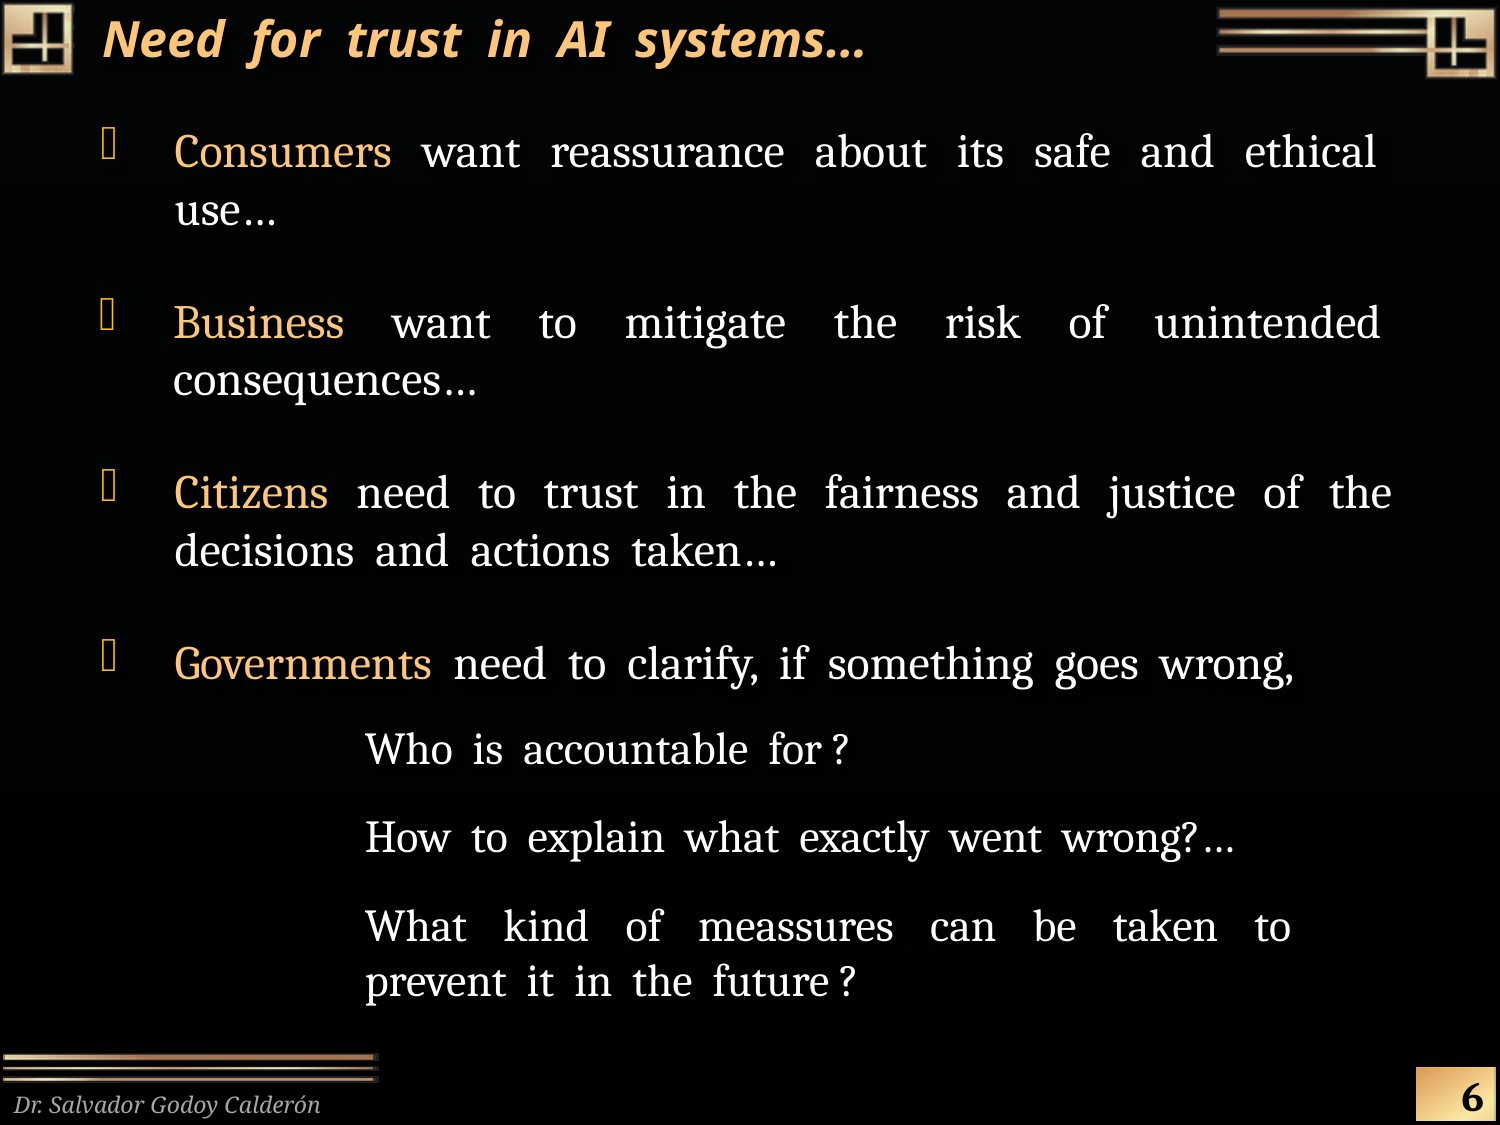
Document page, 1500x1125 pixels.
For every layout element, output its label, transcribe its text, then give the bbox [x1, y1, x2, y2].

text_box What kind of meassures can be taken to prevent it in the future ? [349, 888, 1325, 1014]
slide_number 6 [1405, 1065, 1500, 1125]
picture [3, 1051, 388, 1085]
text_box Who is accountable for ? [350, 711, 975, 782]
title Need for trust in AI systems… [87, 0, 1038, 75]
picture [0, 0, 79, 79]
picture [1212, 4, 1500, 83]
text_box Consumers want reassurance about its safe and ethical use… [85, 112, 1424, 243]
text_box Business want to mitigate the risk of unintended consequences… [84, 283, 1422, 413]
text_box Governments need to clarify, if something goes wrong, [85, 624, 1424, 697]
text_box How to explain what exactly went wrong?… [349, 799, 1325, 870]
text_box Citizens need to trust in the fairness and justice of the decisions and actions taken… [85, 453, 1424, 584]
